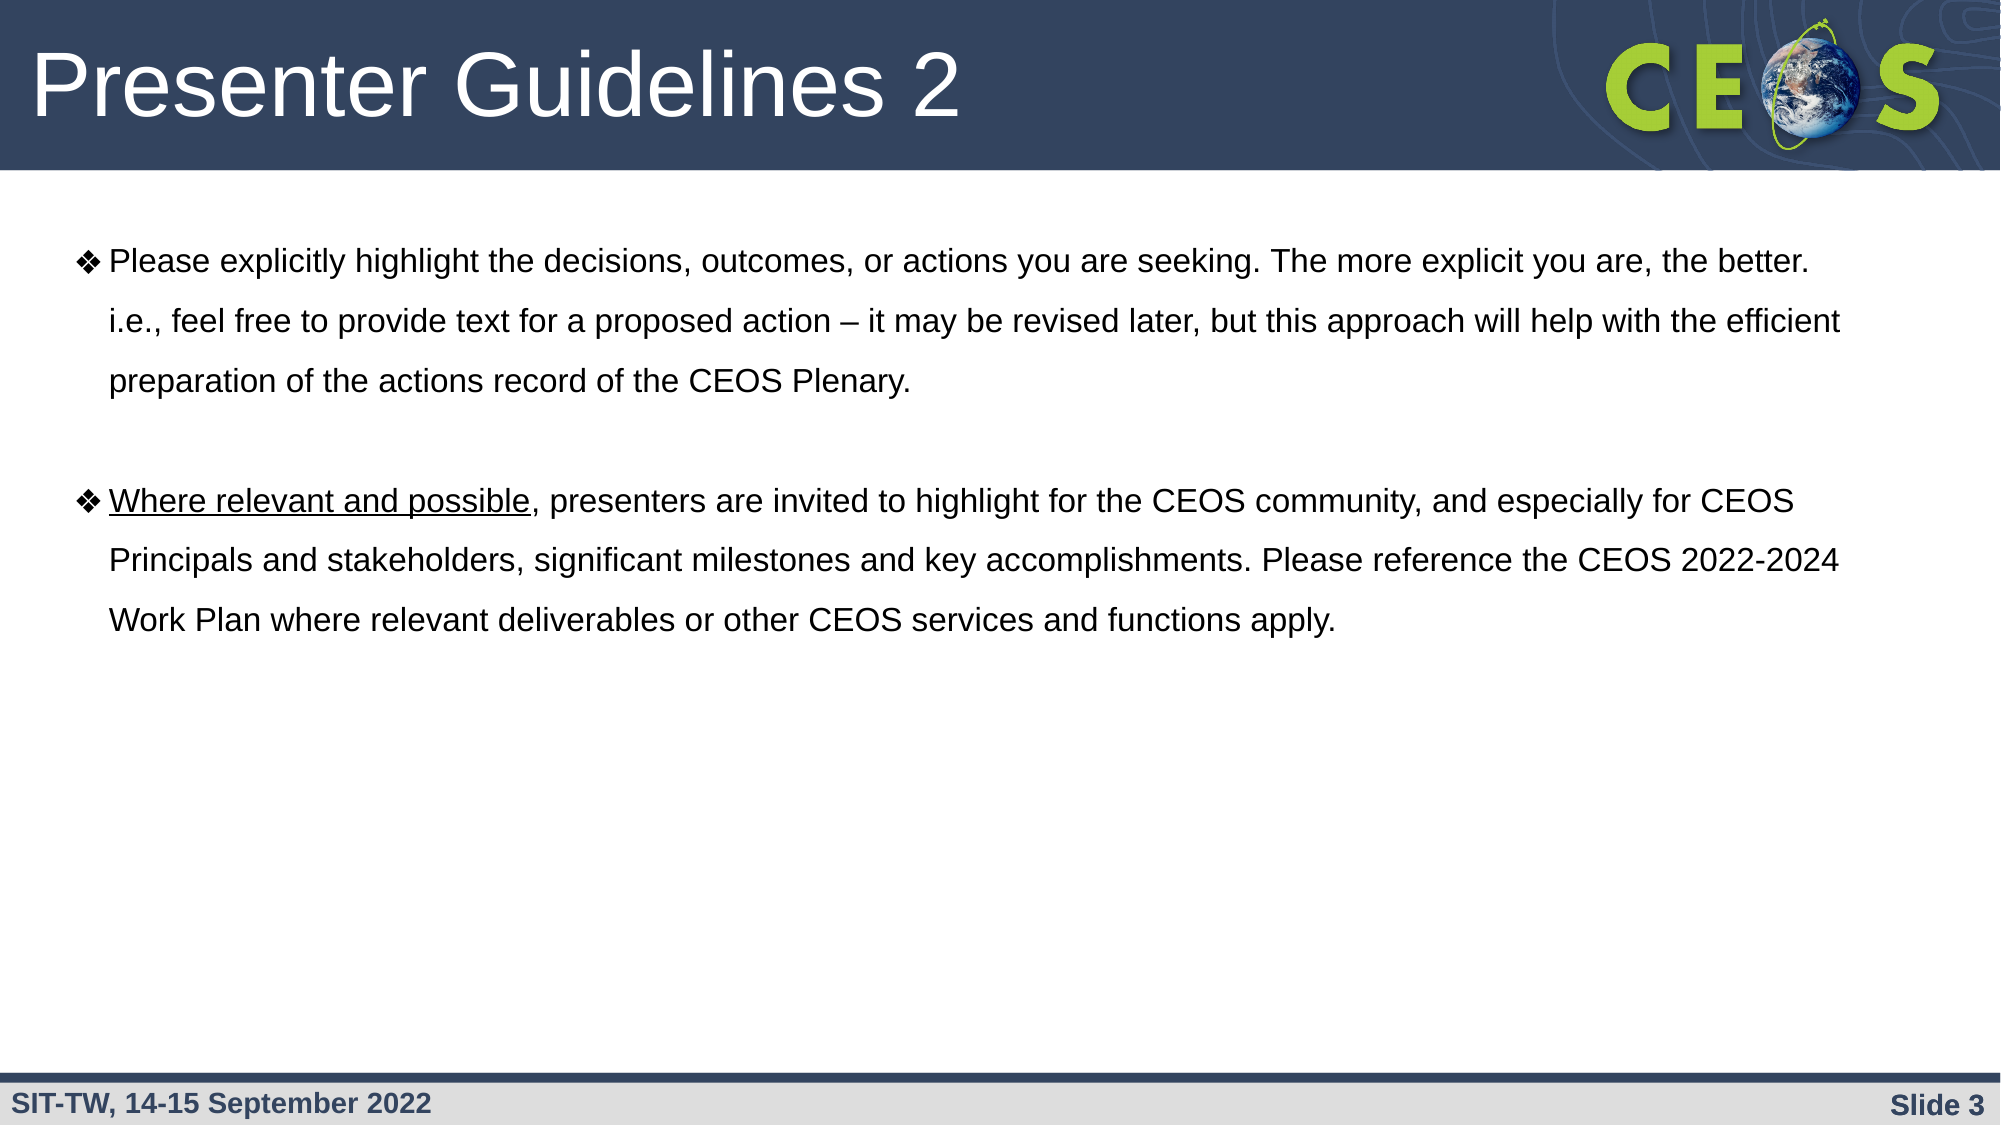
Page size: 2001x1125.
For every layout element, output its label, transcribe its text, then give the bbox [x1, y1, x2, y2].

text_box Slide ‹#› [1683, 1078, 2000, 1125]
text_box Presenter Guidelines 2 [15, 16, 1438, 142]
text_box Please explicitly highlight the decisions, outcomes, or actions you are seeking. The more explicit you are, the better. i.e., feel free to provide text for a proposed action – it may be revised later, but this approach will help with the efficient preparation of the actions record of the CEOS Plenary. Where relevant and possible, presenters are invited to highlight for the CEOS community, and especially for CEOS Principals and stakeholders, significant milestones and key accomplishments. Please reference the CEOS 2022-2024 Work Plan where relevant deliverables or other CEOS services and functions apply. [58, 211, 1882, 706]
picture [1606, 18, 1939, 150]
